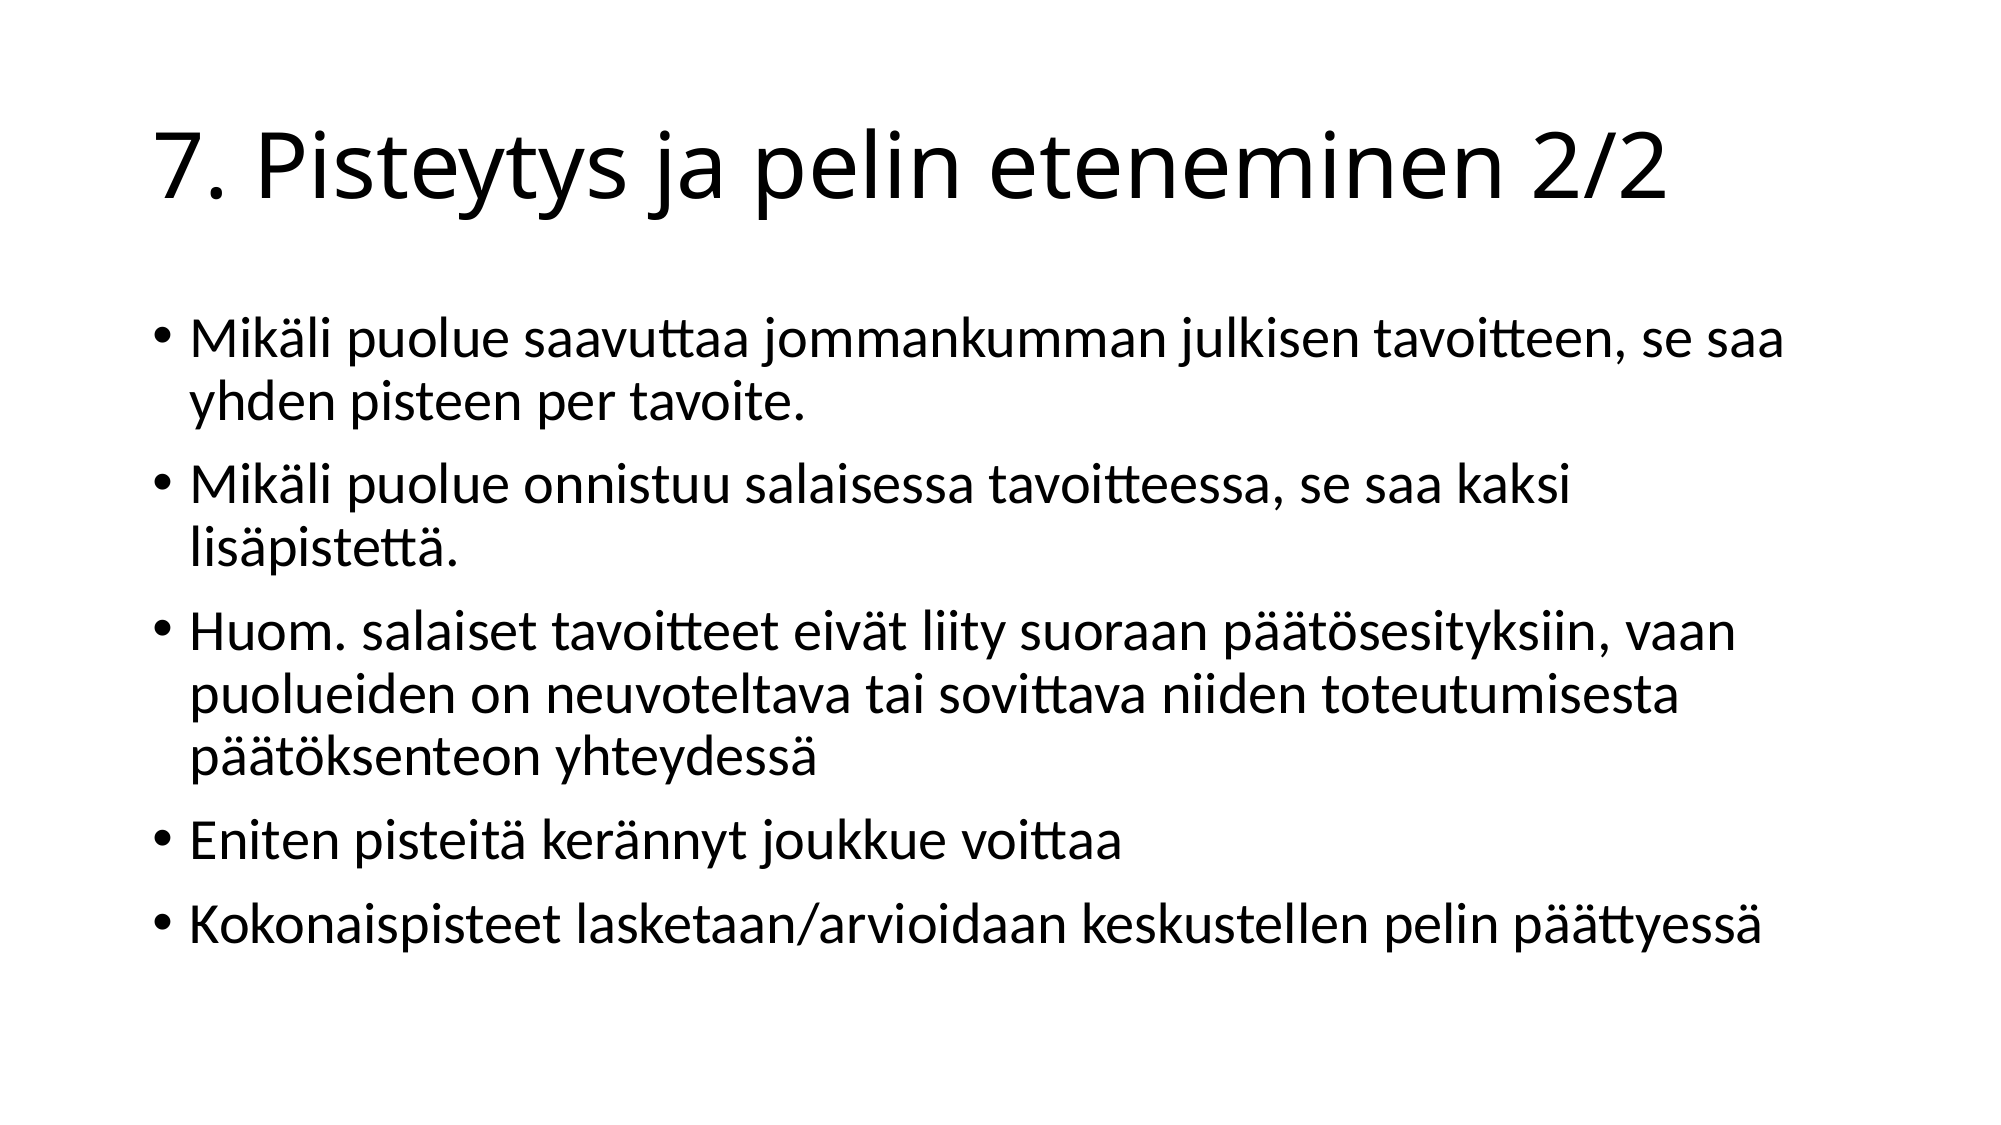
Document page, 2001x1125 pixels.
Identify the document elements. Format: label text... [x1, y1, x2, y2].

title 7. Pisteytys ja pelin eteneminen 2/2 [137, 59, 1863, 278]
list Mikäli puolue saavuttaa jommankumman julkisen tavoitteen, se saa yhden pisteen per tavoite. Mikäli puolue onnistuu salaisessa tavoitteessa, se saa kaksi lisäpistettä. Huom. salaiset tavoitteet eivät liity suoraan päätösesityksiin, vaan puolueiden on neuvoteltava tai sovittava niiden toteutumisesta päätöksenteon yhteydessä Eniten pisteitä kerännyt joukkue voittaa Kokonaispisteet lasketaan/arvioidaan keskustellen pelin päättyessä [137, 299, 1863, 1014]
